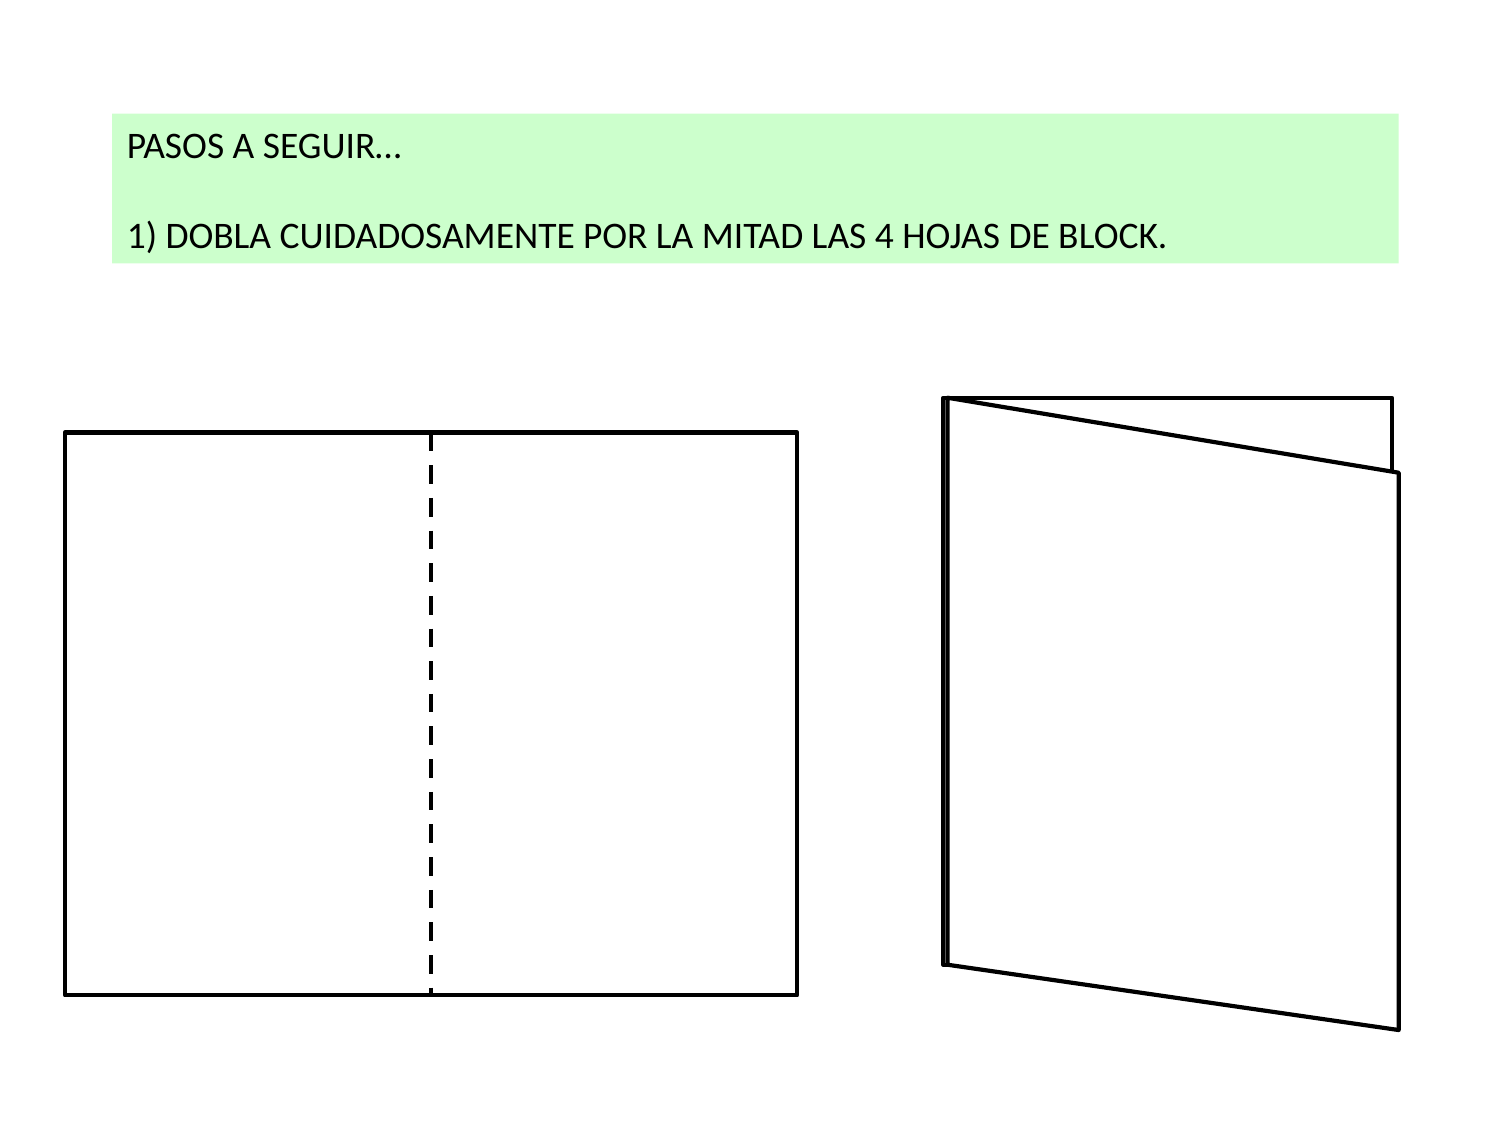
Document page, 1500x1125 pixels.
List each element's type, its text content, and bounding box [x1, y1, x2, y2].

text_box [64, 432, 798, 996]
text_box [942, 397, 1399, 1031]
text_box PASOS A SEGUIR… 1) DOBLA CUIDADOSAMENTE POR LA MITAD LAS 4 HOJAS DE BLOCK. [112, 113, 1399, 264]
